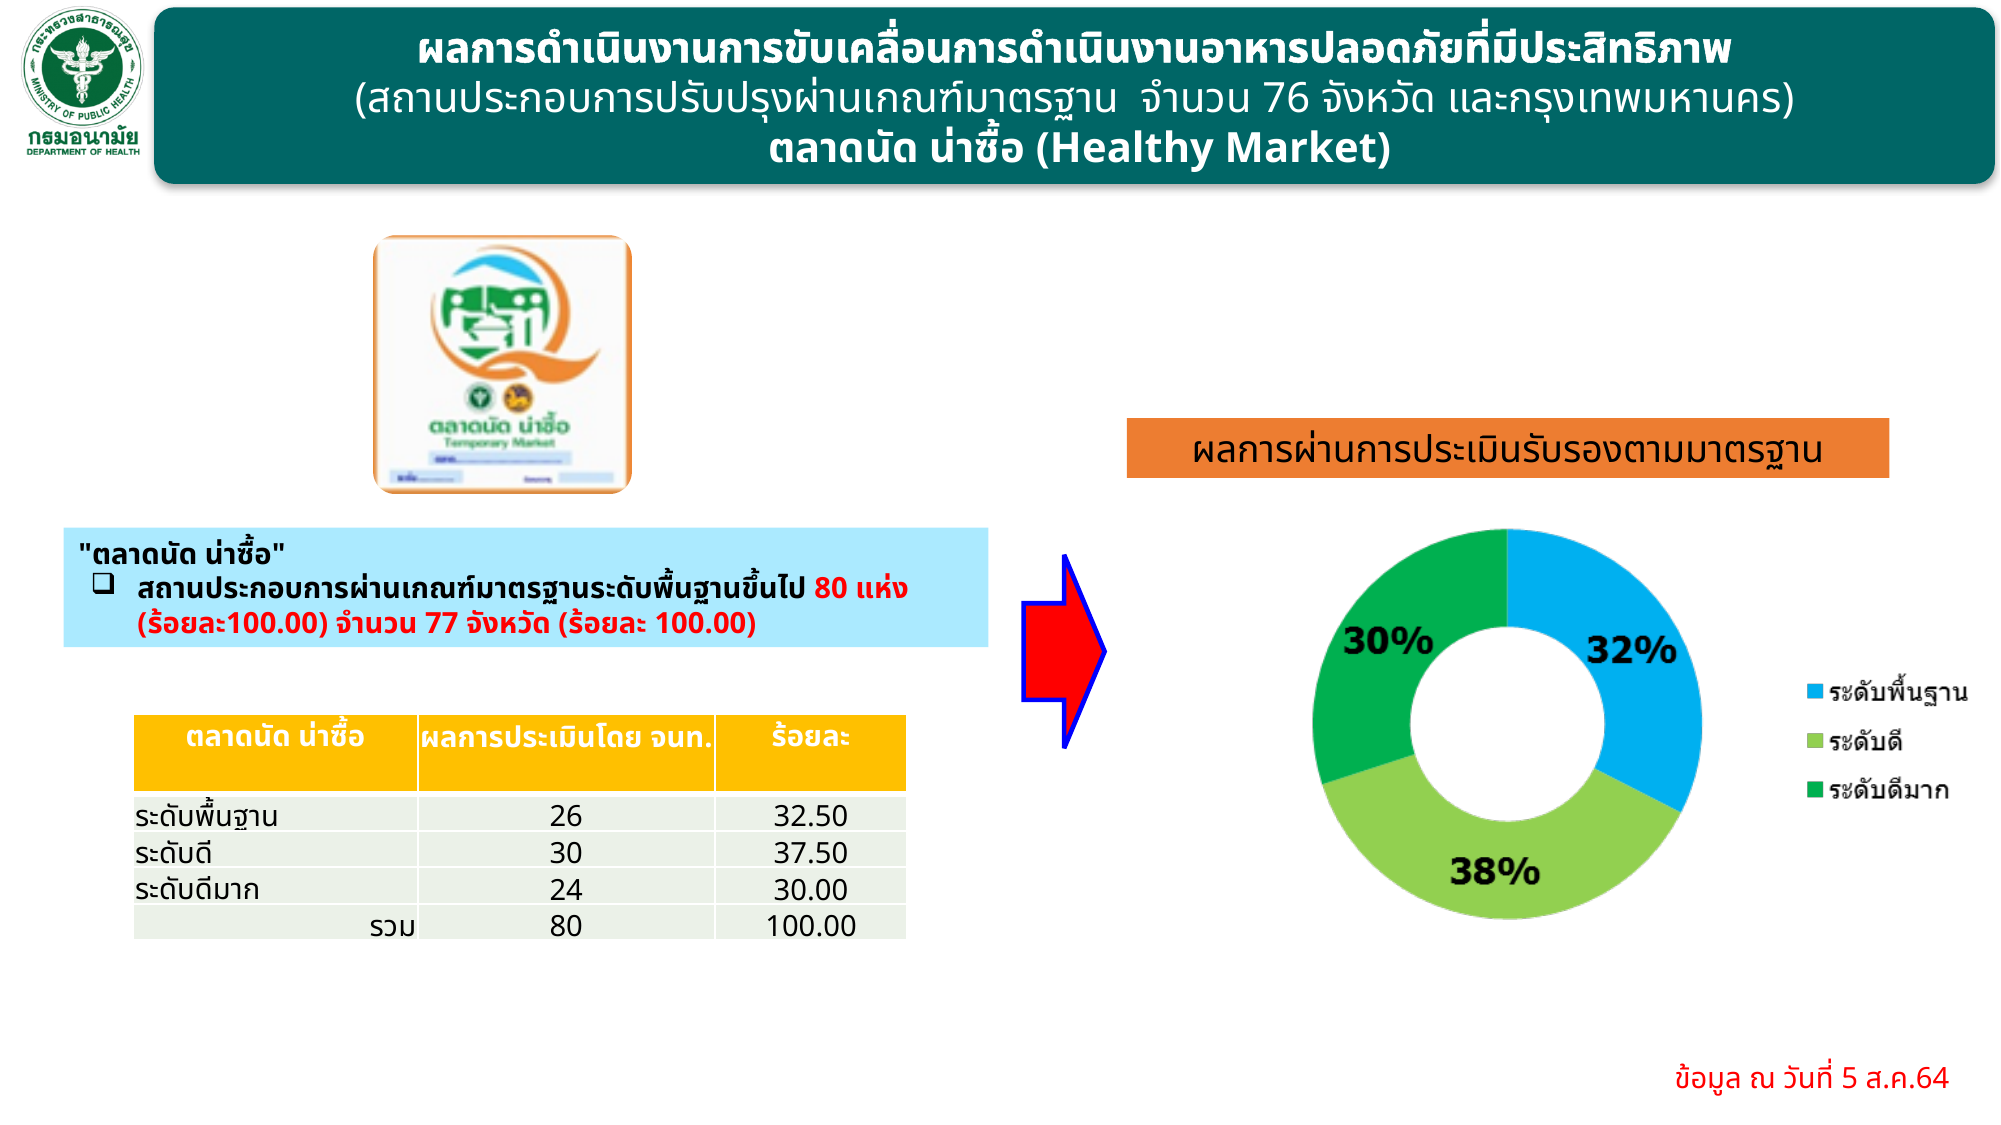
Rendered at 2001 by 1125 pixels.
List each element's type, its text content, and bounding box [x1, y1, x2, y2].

table_header ผลการประเมินโดย จนท. [419, 715, 714, 791]
table_cell 37.50 [716, 832, 906, 866]
table_cell 100.00 [716, 905, 906, 939]
table_cell 32.50 [716, 797, 906, 830]
text_box "ตลาดนัด น่าซื้อ" สถานประกอบการผ่านเกณฑ์มาตรฐานระดับพื้นฐานขึ้นไป 80 แห่ง (ร้อยละ100.00) จำนวน 77 จังหวัด (ร้อยละ 100.00) [63, 527, 989, 648]
picture [373, 235, 632, 495]
table_cell 24 [419, 868, 714, 903]
table_header ตลาดนัด น่าซื้อ [134, 715, 417, 791]
table_cell 30 [419, 832, 714, 866]
table_cell ระดับดี [134, 832, 417, 866]
picture [1104, 404, 1995, 998]
table_cell 26 [419, 797, 714, 830]
table_header ร้อยละ [716, 715, 906, 791]
picture [17, 2, 147, 157]
text_box ผลการดำเนินงานการขับเคลื่อนการดำเนินงานอาหารปลอดภัยที่มีประสิทธิภาพ (สถานประกอบการปรับปรุงผ่านเกณฑ์มาตรฐาน จำนวน 76 จังหวัด และกรุงเทพมหานคร) ตลาดนัด น่าซื้อ (Healthy Market) [154, 7, 1995, 184]
table_cell 30.00 [716, 868, 906, 903]
text_box ข้อมูล ณ วันที่ 5 ส.ค.64 [1659, 1051, 1965, 1102]
table_cell ระดับพื้นฐาน [134, 797, 417, 830]
text_box [1022, 554, 1104, 749]
table_cell ระดับดีมาก [134, 868, 417, 903]
table_cell 80 [419, 905, 714, 939]
table_cell รวม [134, 905, 417, 939]
